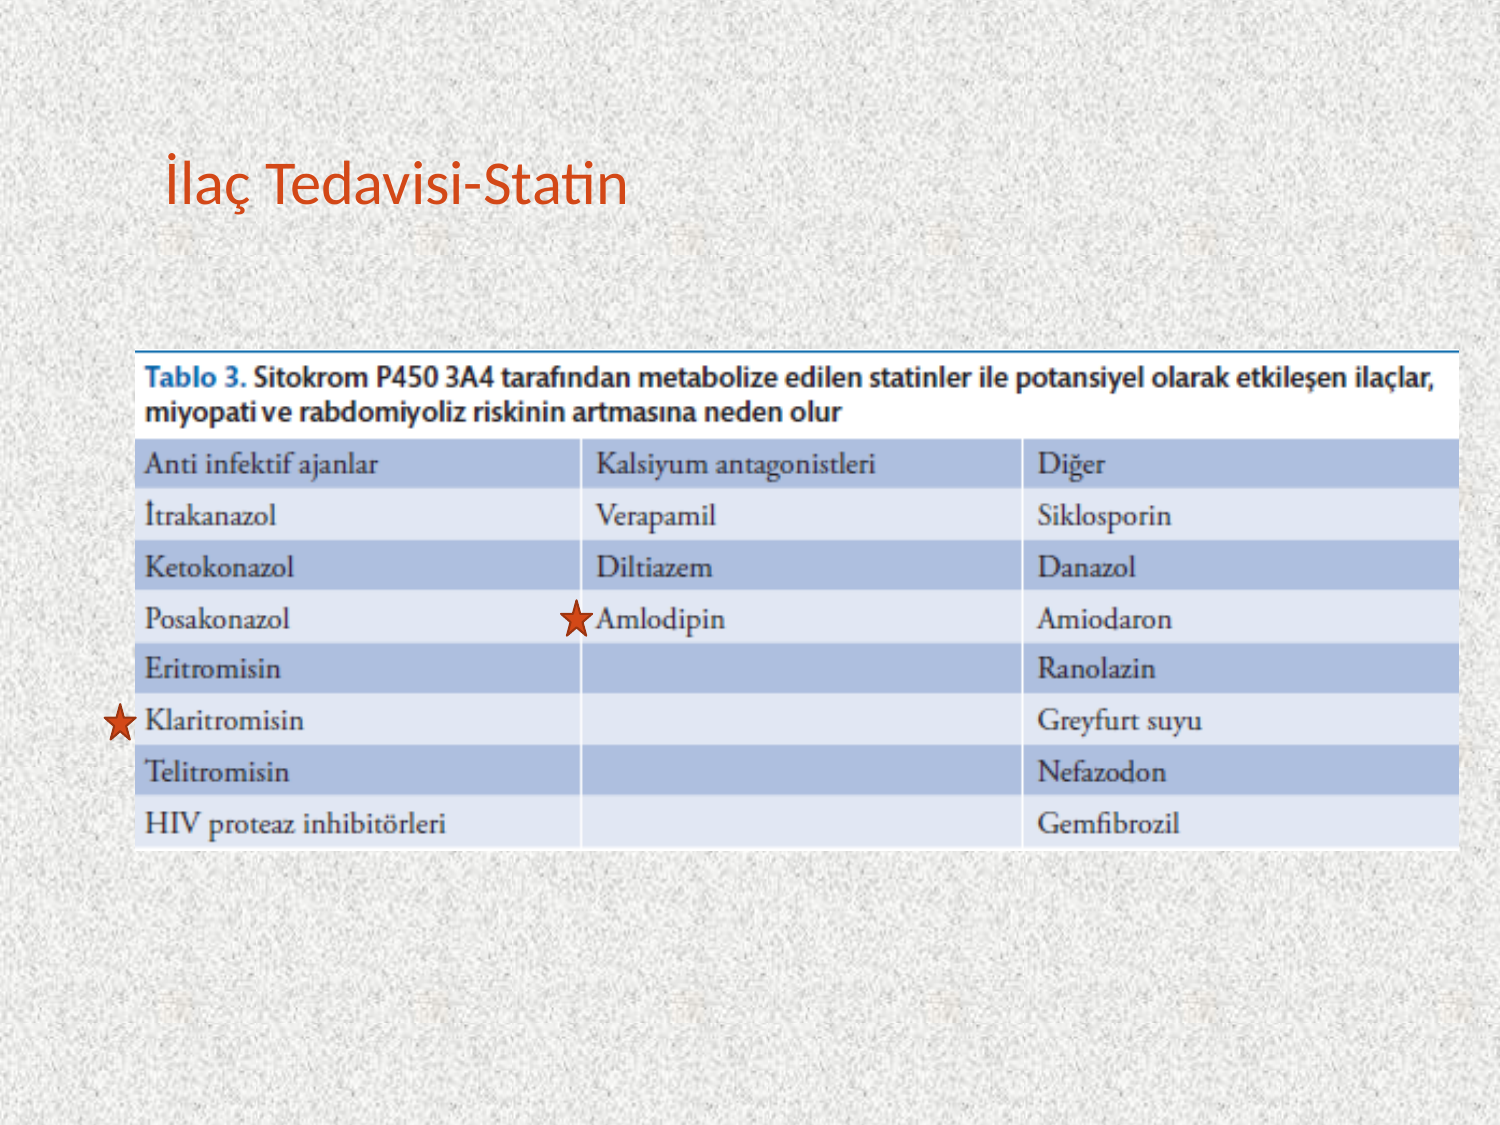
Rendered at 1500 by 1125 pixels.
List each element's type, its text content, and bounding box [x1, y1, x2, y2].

title İlaç Tedavisi-Statin [150, 45, 1425, 233]
text_box [103, 703, 129, 741]
picture [0, 0, 1500, 1125]
